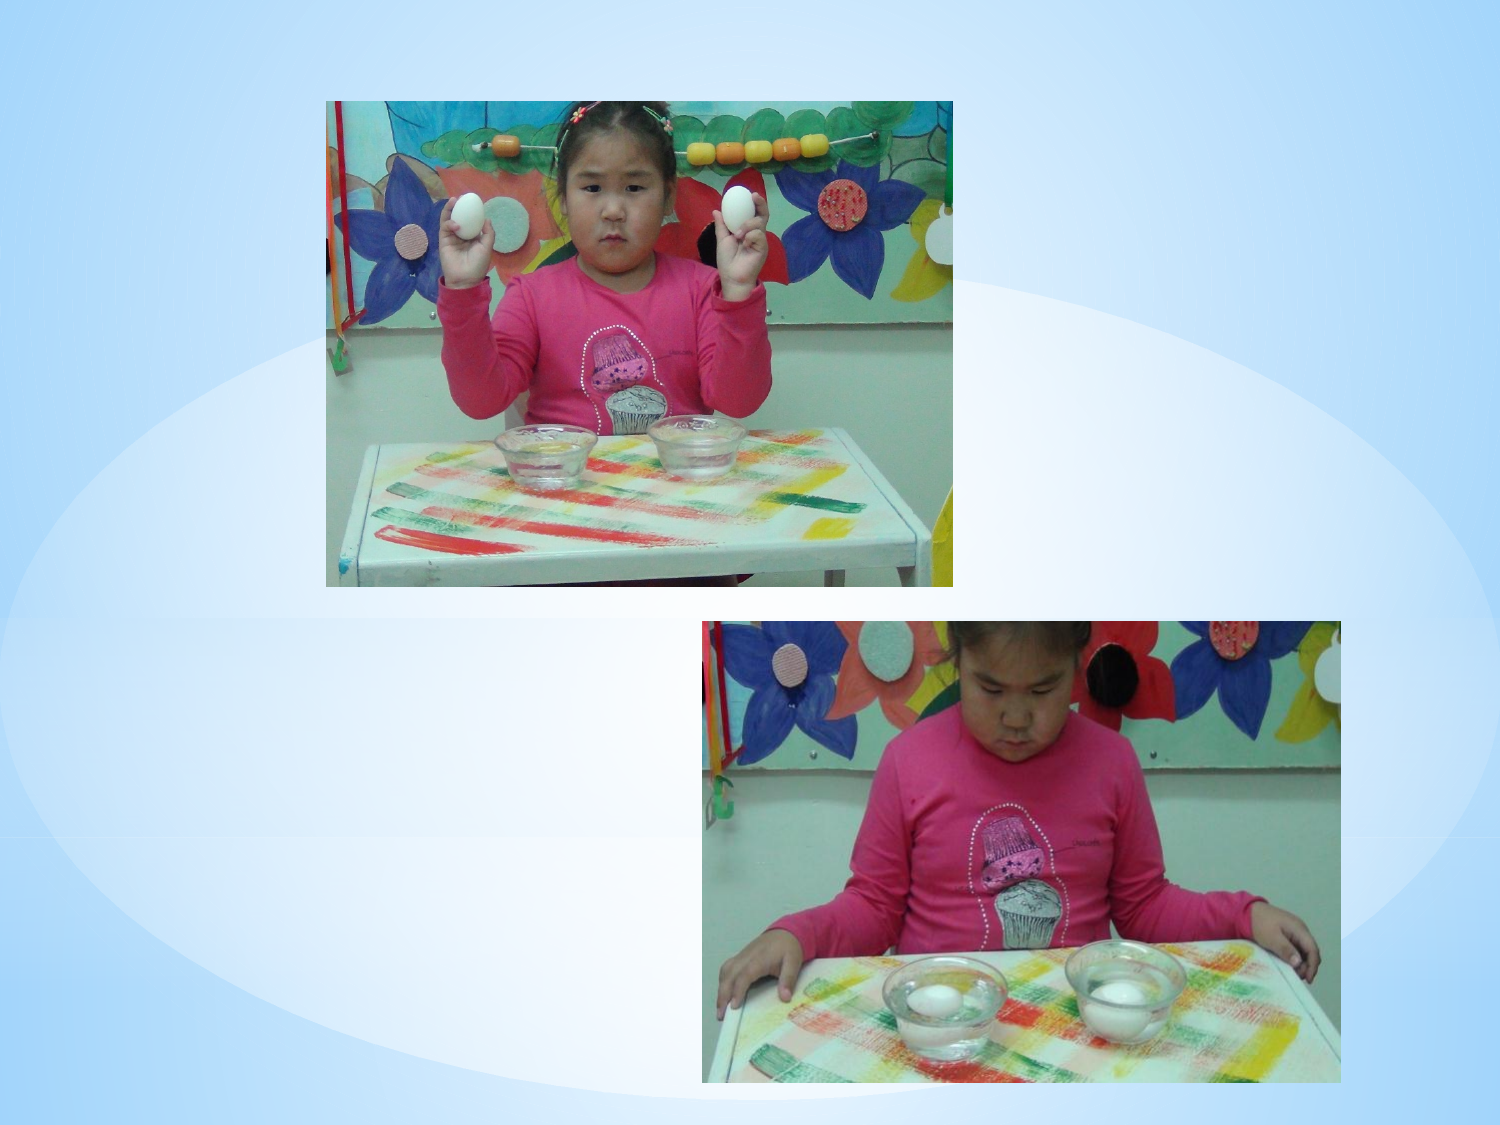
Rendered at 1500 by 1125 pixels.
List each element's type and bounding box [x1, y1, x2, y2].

picture [702, 621, 1341, 1083]
picture [938, 101, 949, 109]
picture [326, 101, 953, 587]
